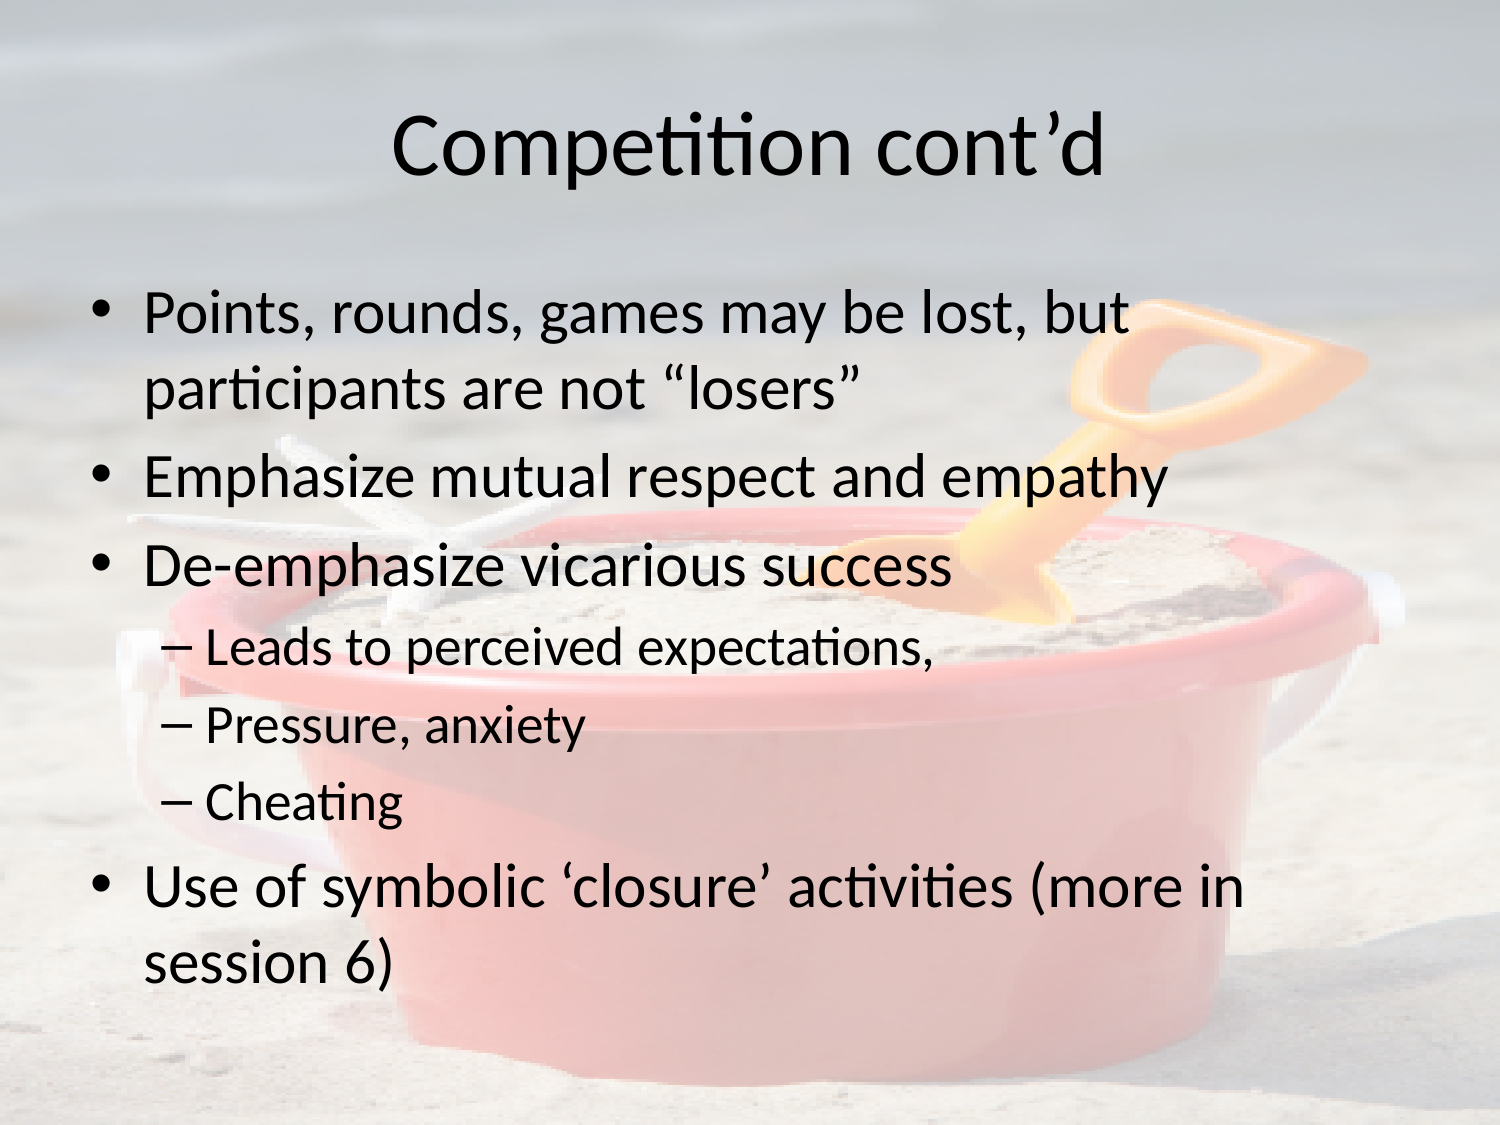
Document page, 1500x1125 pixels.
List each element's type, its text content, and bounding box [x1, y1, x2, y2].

list Points, rounds, games may be lost, but participants are not “losers” Emphasize mutual respect and empathy De-emphasize vicarious success Leads to perceived expectations, Pressure, anxiety Cheating Use of symbolic ‘closure’ activities (more in session 6) [75, 262, 1425, 1005]
title Competition cont’d [75, 45, 1425, 233]
